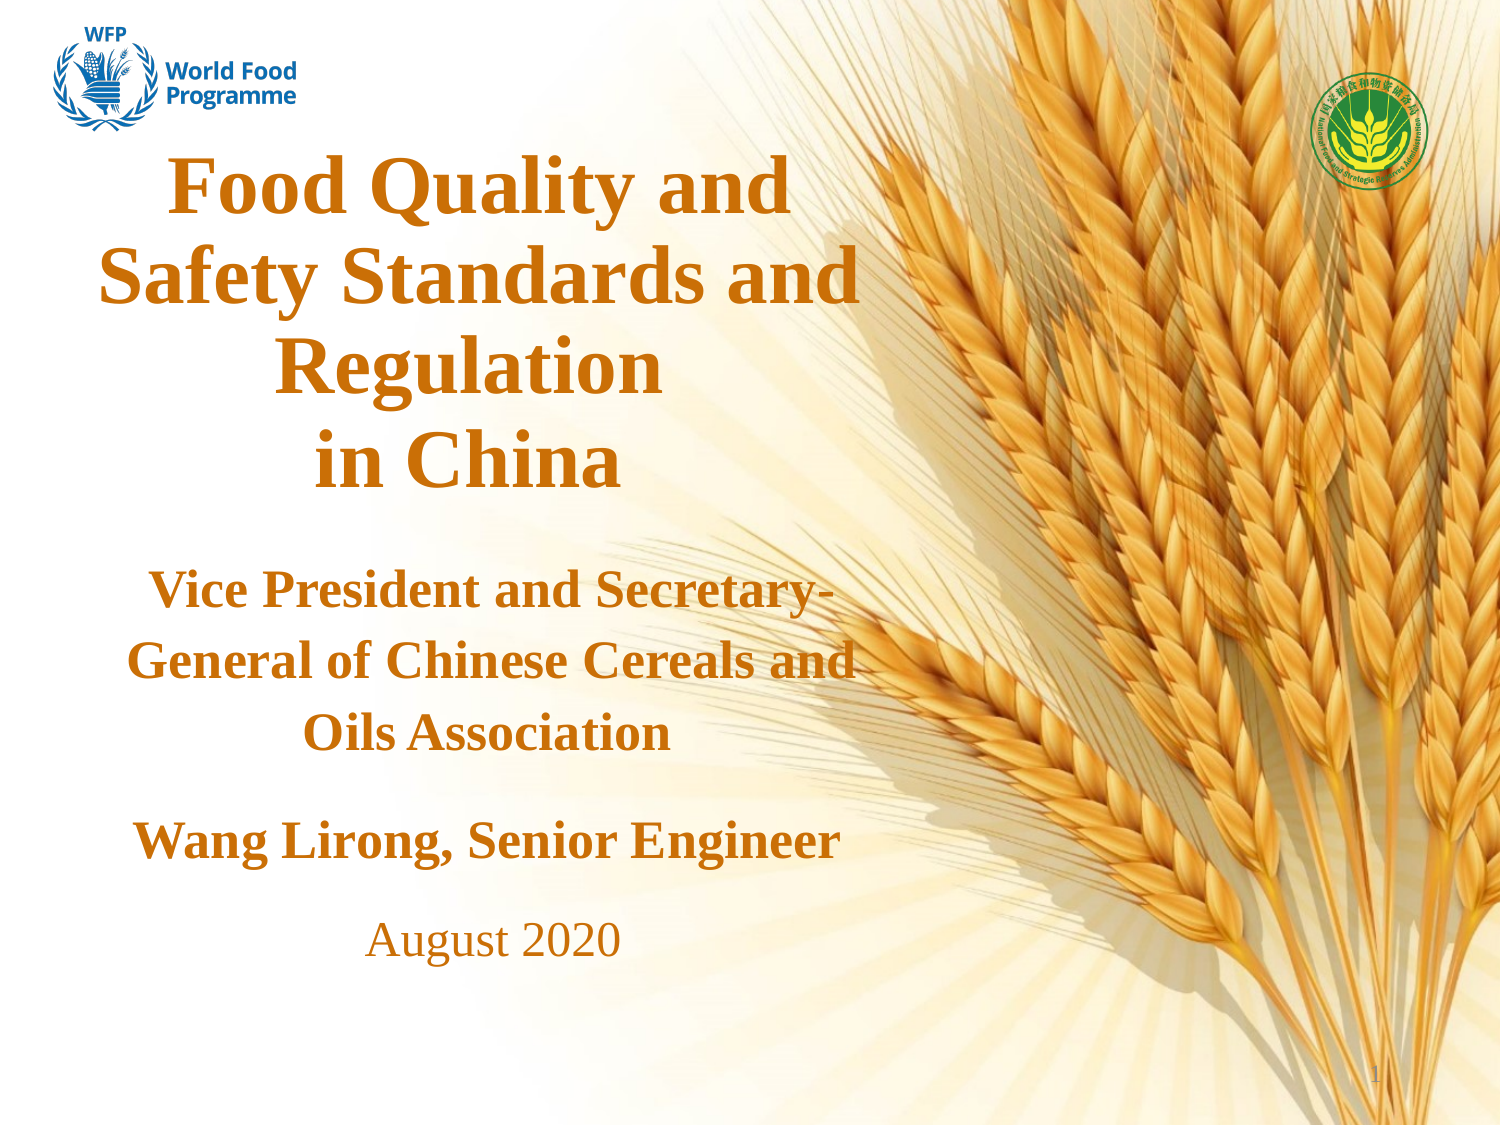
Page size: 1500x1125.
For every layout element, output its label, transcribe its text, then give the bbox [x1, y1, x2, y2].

text_box August 2020 [78, 893, 921, 970]
picture [53, 25, 296, 132]
subtitle Vice President and Secretary- General of Chinese Cereals and Oils Association Wang Lirong, Senior Engineer [58, 538, 926, 616]
title Food Quality and Safety Standards and Regulation in China [53, 337, 906, 514]
picture [306, 0, 1500, 1125]
slide_number 1 [1059, 1042, 1397, 1103]
